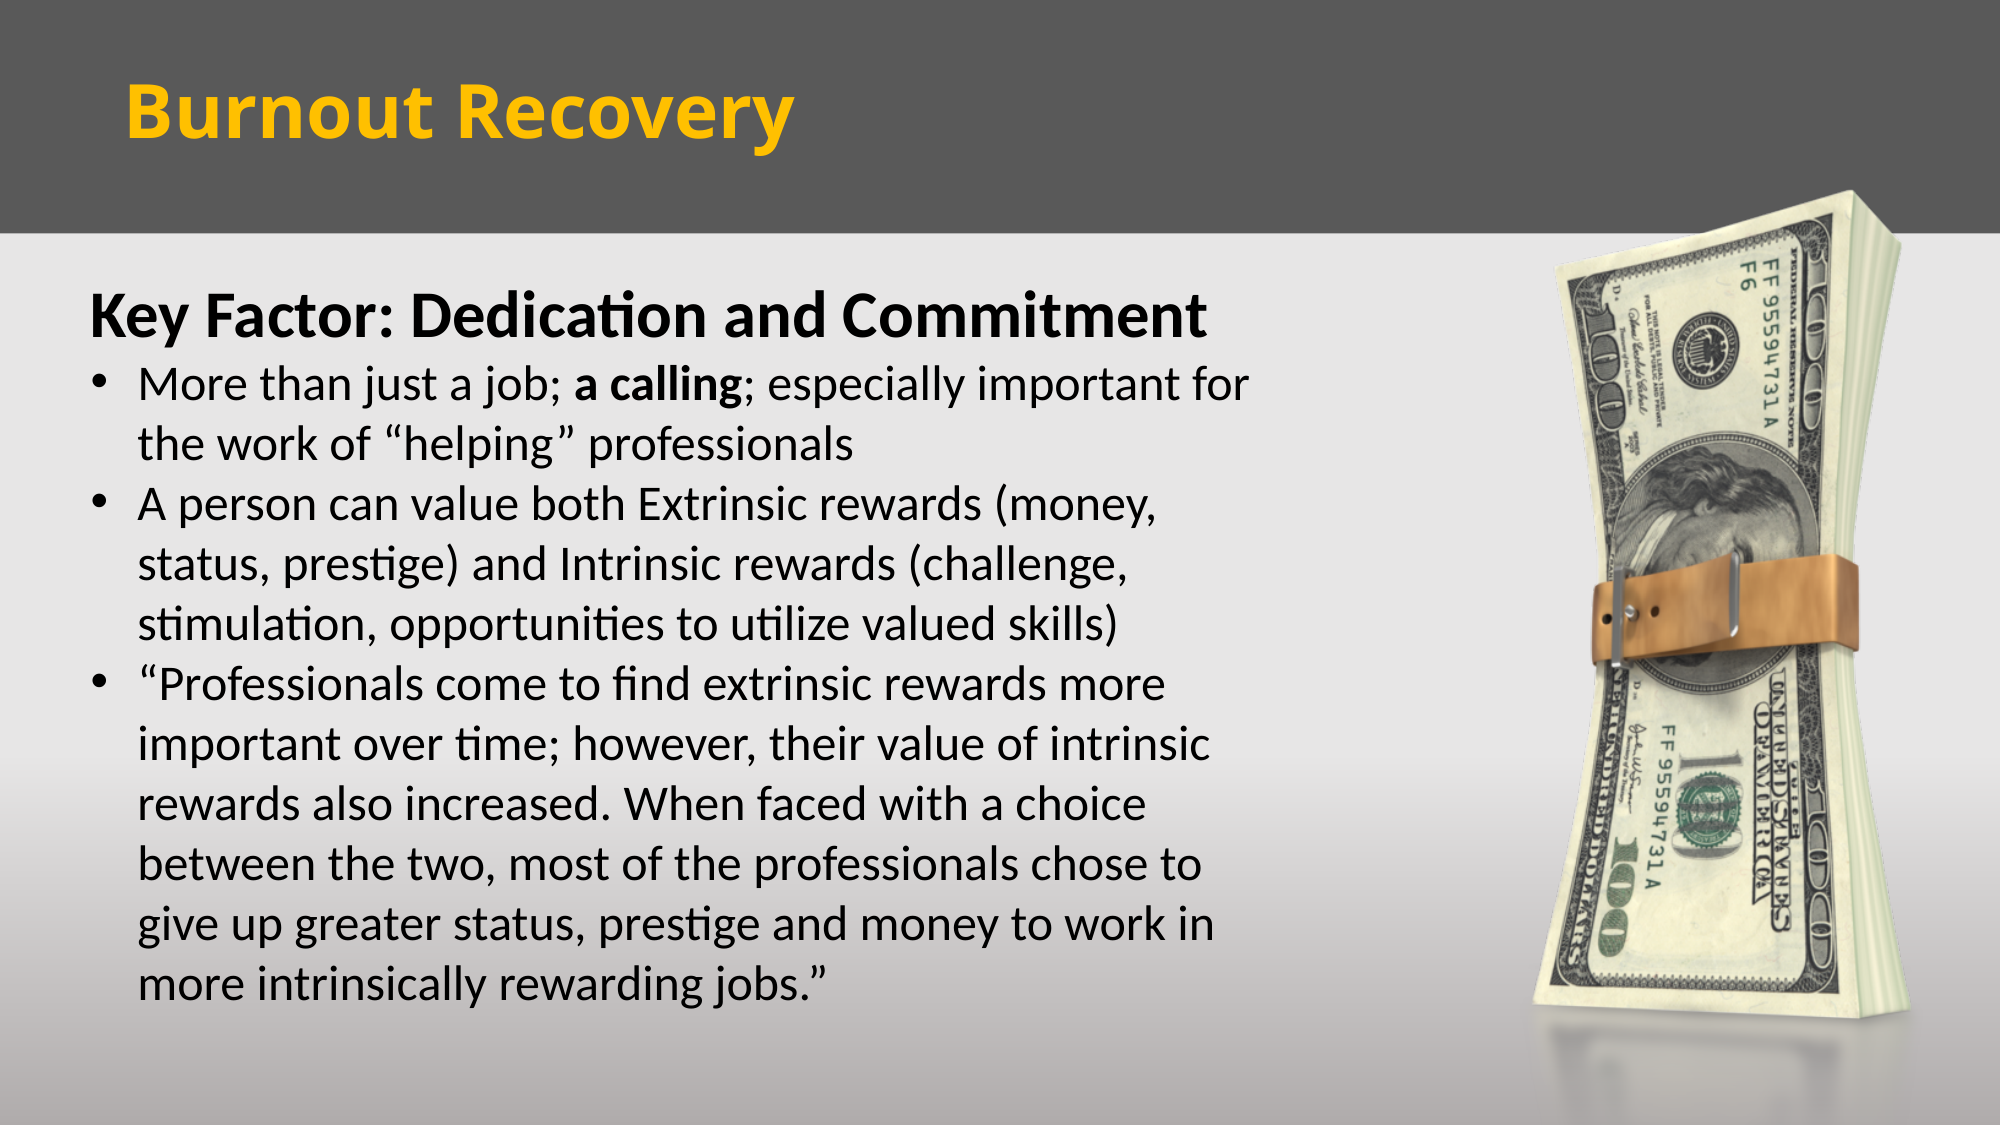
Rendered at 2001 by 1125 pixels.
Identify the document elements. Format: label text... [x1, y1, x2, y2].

text_box Burnout Recovery [109, 56, 1793, 161]
picture [1471, 183, 1967, 1125]
text_box Key Factor: Dedication and Commitment More than just a job; a calling; especially important for the work of “helping” professionals A person can value both Extrinsic rewards (money, status, prestige) and Intrinsic rewards (challenge, stimulation, opportunities to utilize valued skills) “Professionals come to find extrinsic rewards more important over time; however, their value of intrinsic rewards also increased. When faced with a choice between the two, most of the professionals chose to give up greater status, prestige and money to work in more intrinsically rewarding jobs.” [75, 218, 1306, 1018]
text_box [0, 0, 2000, 234]
